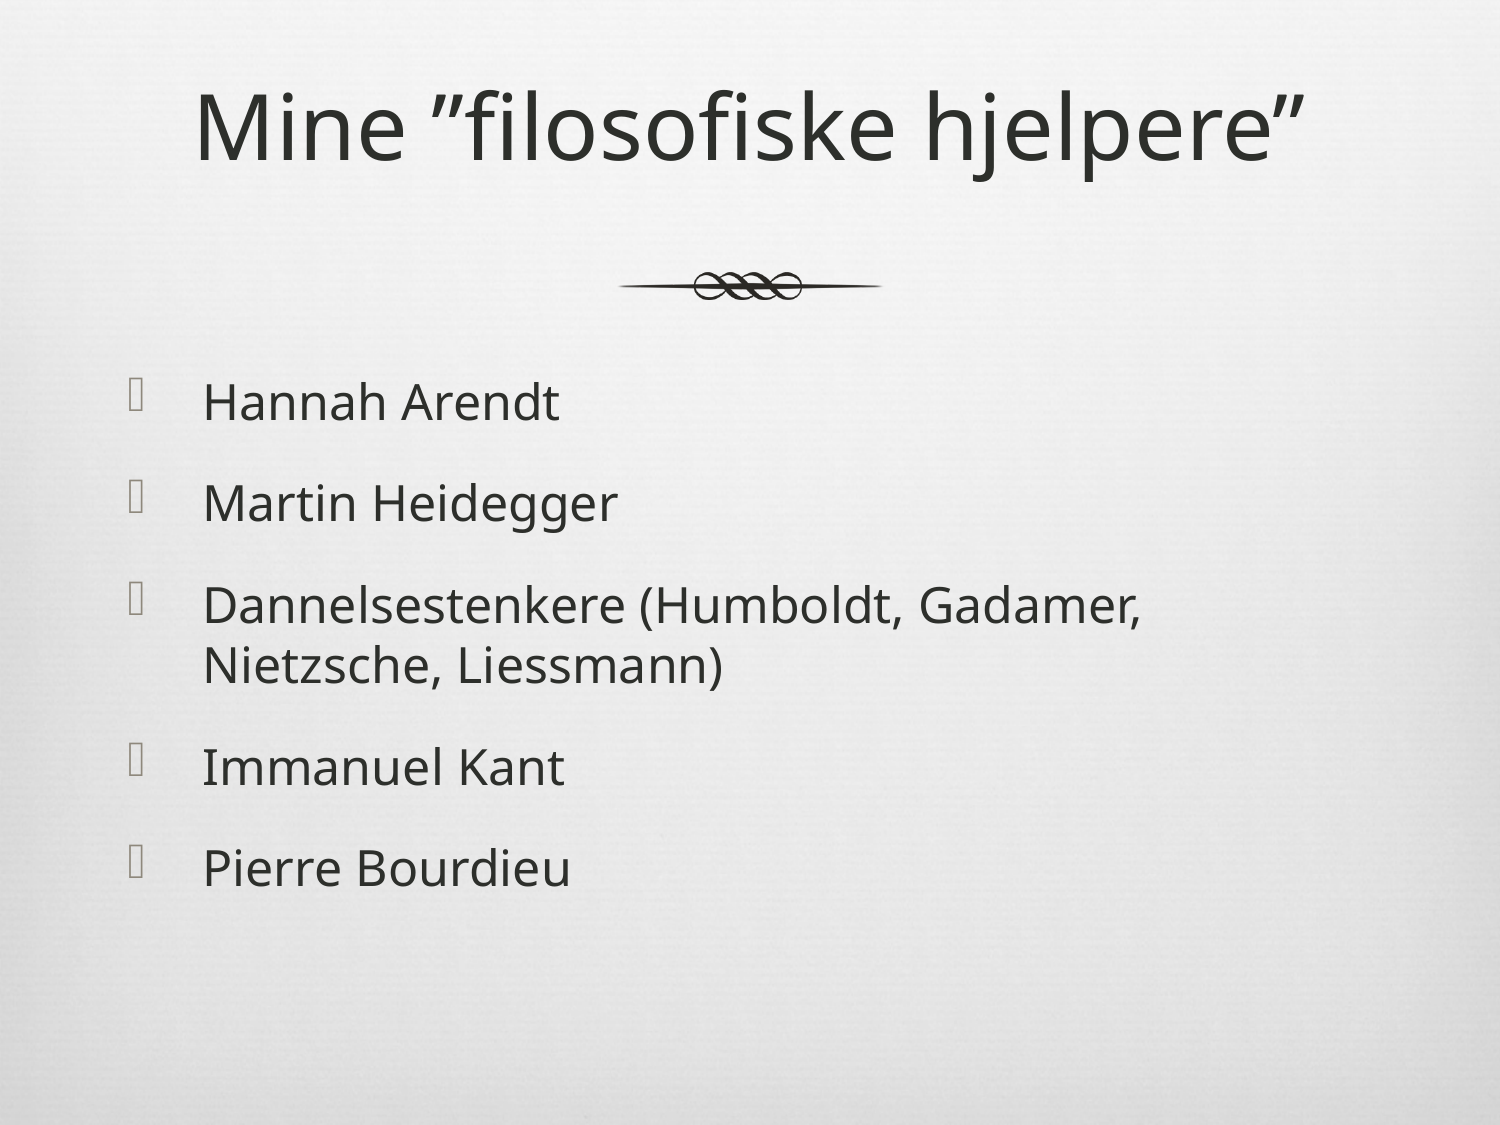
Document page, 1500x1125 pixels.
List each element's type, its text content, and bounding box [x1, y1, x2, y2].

list Hannah Arendt Martin Heidegger Dannelsestenkere (Humboldt, Gadamer, Nietzsche, Liessmann) Immanuel Kant Pierre Bourdieu [112, 362, 1388, 963]
title Mine ”filosofiske hjelpere” [112, 11, 1388, 236]
picture [615, 272, 885, 300]
